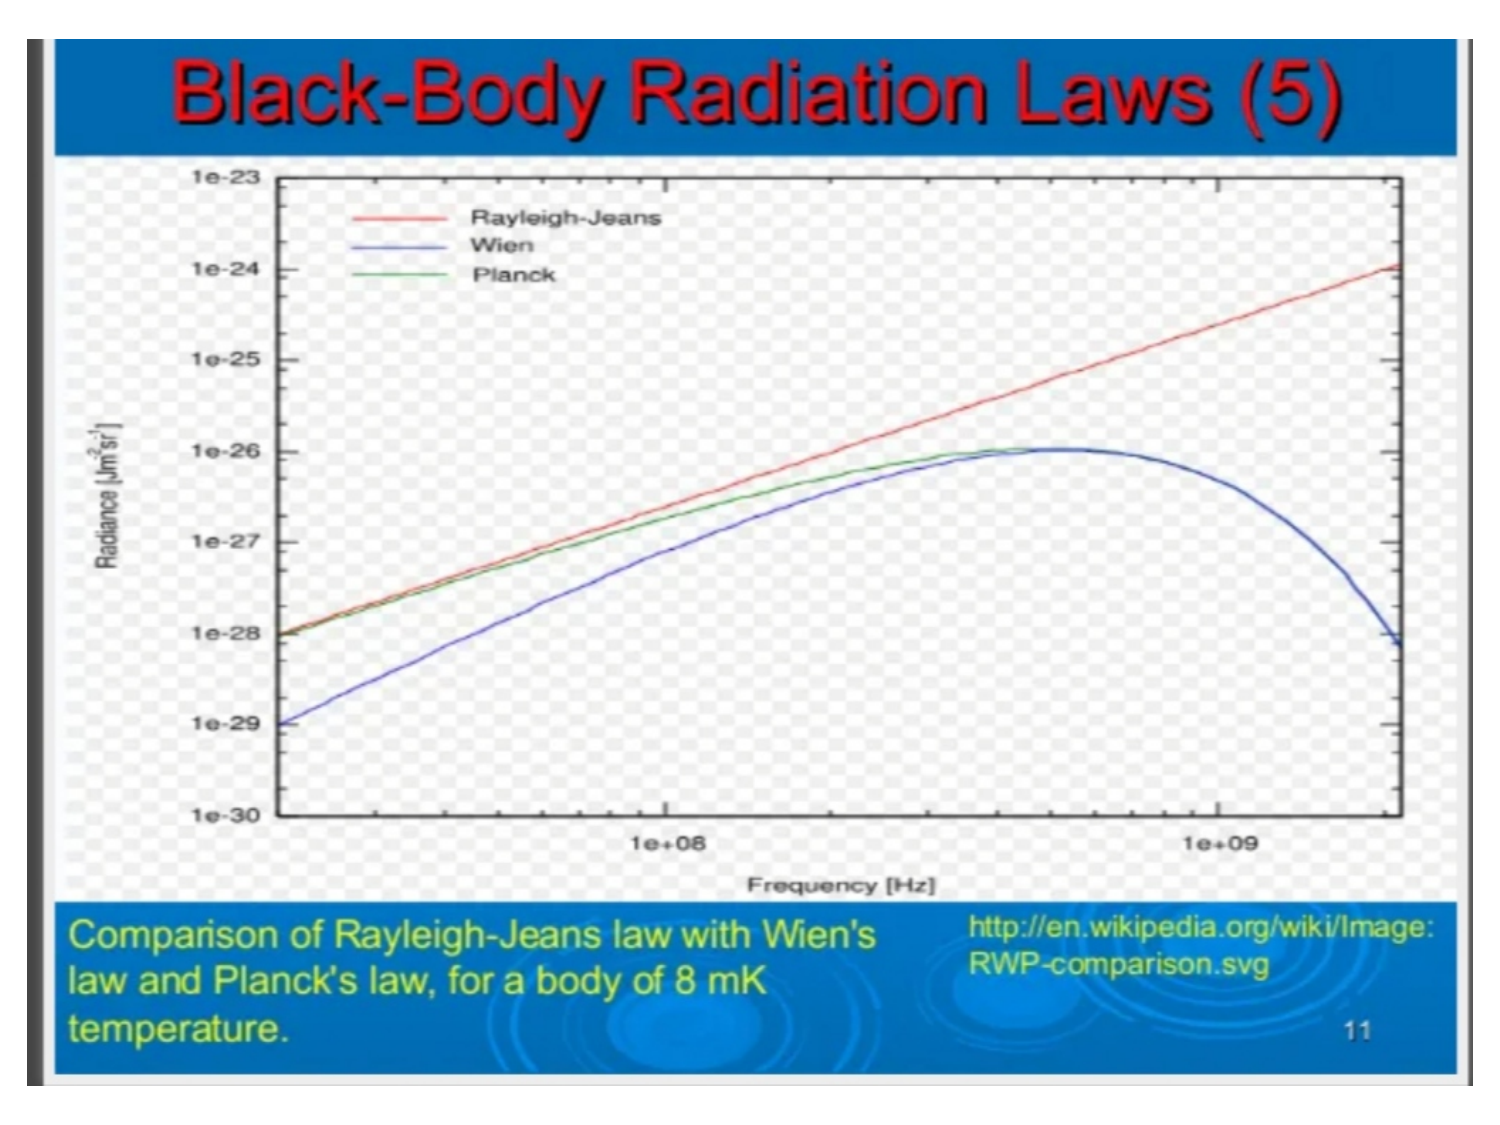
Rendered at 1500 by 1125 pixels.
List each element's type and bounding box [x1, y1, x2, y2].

picture [27, 39, 1473, 1086]
